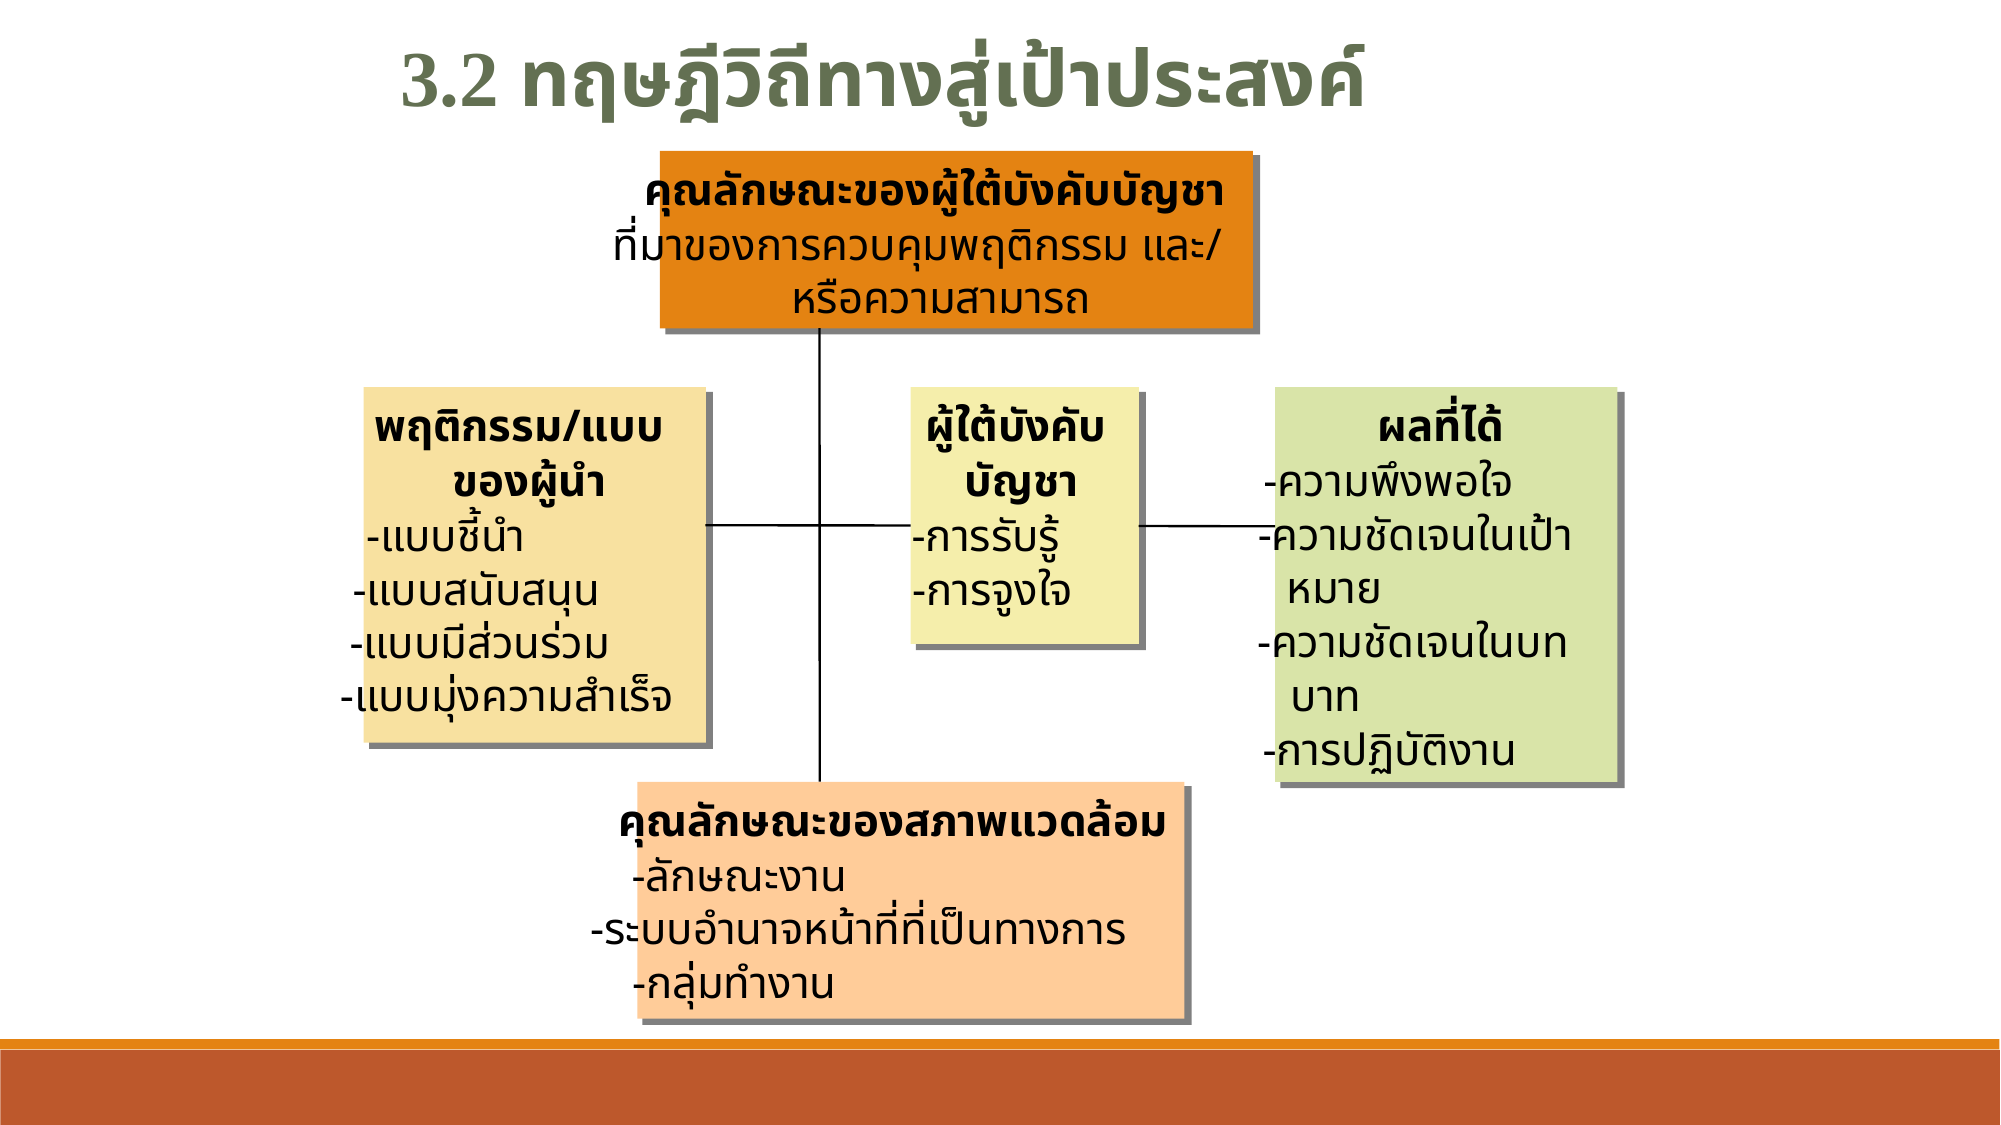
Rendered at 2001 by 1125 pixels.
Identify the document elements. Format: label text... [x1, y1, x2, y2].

text_box -กลุ่มทำงาน [632, 954, 837, 1008]
text_box [910, 387, 1139, 644]
text_box หมาย [1286, 560, 1383, 613]
text_box [665, 329, 819, 335]
text_box -ระบบอำนาจหน้าที่ที่เป็นทางการ [590, 901, 1127, 954]
text_box -การจูงใจ [912, 561, 1073, 614]
text_box -ความชัดเจนในเป้า [1257, 506, 1574, 560]
text_box -ความชัดเจนในบท [1257, 614, 1570, 667]
text_box [1275, 387, 1618, 782]
text_box -แบบสนับสนุน [352, 561, 601, 614]
text_box [369, 526, 713, 749]
text_box บัญชา [964, 452, 1079, 506]
text_box [706, 391, 713, 525]
text_box [1280, 391, 1625, 789]
text_box -ลักษณะงาน [631, 847, 848, 900]
text_box [915, 527, 1146, 651]
text_box [1139, 391, 1146, 526]
text_box -แบบชี้นำ [366, 507, 526, 561]
text_box [363, 387, 706, 743]
text_box -ความพึงพอใจ [1263, 453, 1515, 506]
text_box [642, 786, 1192, 1025]
text_box หรือความสามารถ [791, 270, 1091, 323]
text_box ของผู้นำ [452, 452, 607, 506]
text_box [659, 150, 1253, 329]
text_box -การรับรู้ [911, 507, 1060, 561]
text_box บาท [1290, 667, 1362, 721]
text_box 3.2 ทฤษฎีวิถีทางสู่เป้าประสงค์ [385, 12, 1709, 138]
text_box คุณลักษณะของผู้ใต้บังคับบัญชา [644, 161, 1226, 215]
text_box -การปฏิบัติงาน [1262, 721, 1518, 774]
text_box ที่มาของการควบคุมพฤติกรรม และ/ [612, 216, 1222, 269]
text_box -แบบมุ่งความสำเร็จ [340, 668, 675, 721]
text_box ผลที่ได้ [1377, 398, 1504, 451]
text_box [820, 155, 1261, 335]
text_box -แบบมีส่วนร่วม [349, 615, 611, 668]
text_box ผู้ใต้บังคับ [925, 398, 1107, 451]
text_box คุณลักษณะของสภาพแวดล้อม [618, 792, 1168, 846]
text_box พฤติกรรม/แบบ [374, 398, 664, 451]
text_box [637, 781, 1185, 1019]
